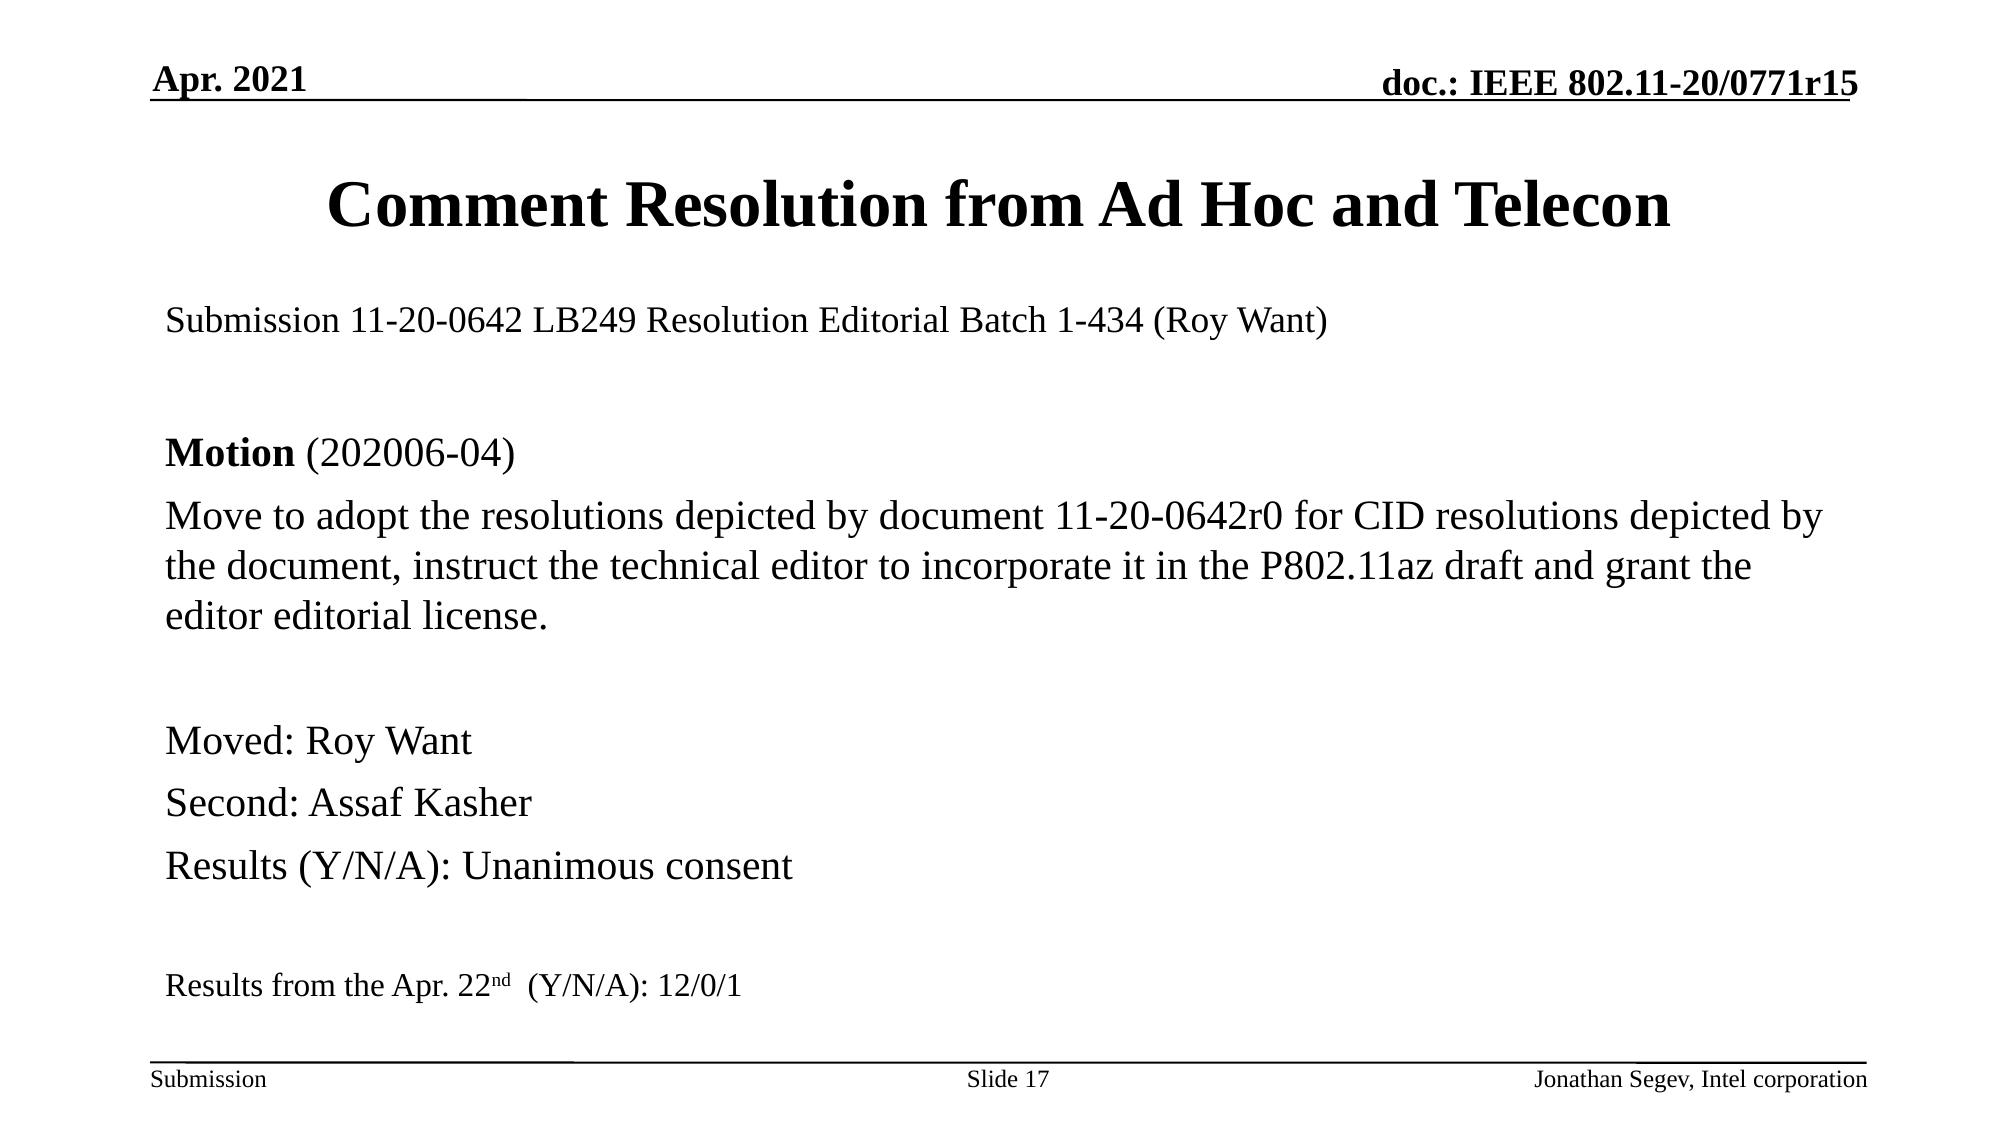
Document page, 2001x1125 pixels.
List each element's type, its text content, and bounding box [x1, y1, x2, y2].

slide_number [152, 54, 563, 100]
title Comment Resolution from Ad Hoc and Telecon [149, 112, 1850, 286]
slide_number Slide 17 [950, 1061, 1067, 1123]
list Submission 11-20-0642 LB249 Resolution Editorial Batch 1-434 (Roy Want) Motion (202006-04) Move to adopt the resolutions depicted by document 11-20-0642r0 for CID resolutions depicted by the document, instruct the technical editor to incorporate it in the P802.11az draft and grant the editor editorial license. Moved: Roy Want Second: Assaf Kasher Results (Y/N/A): Unanimous consent Results from the Apr. 22nd (Y/N/A): 12/0/1 [149, 286, 1850, 1000]
footer Jonathan Segev, Intel corporation [1171, 1061, 1869, 1093]
